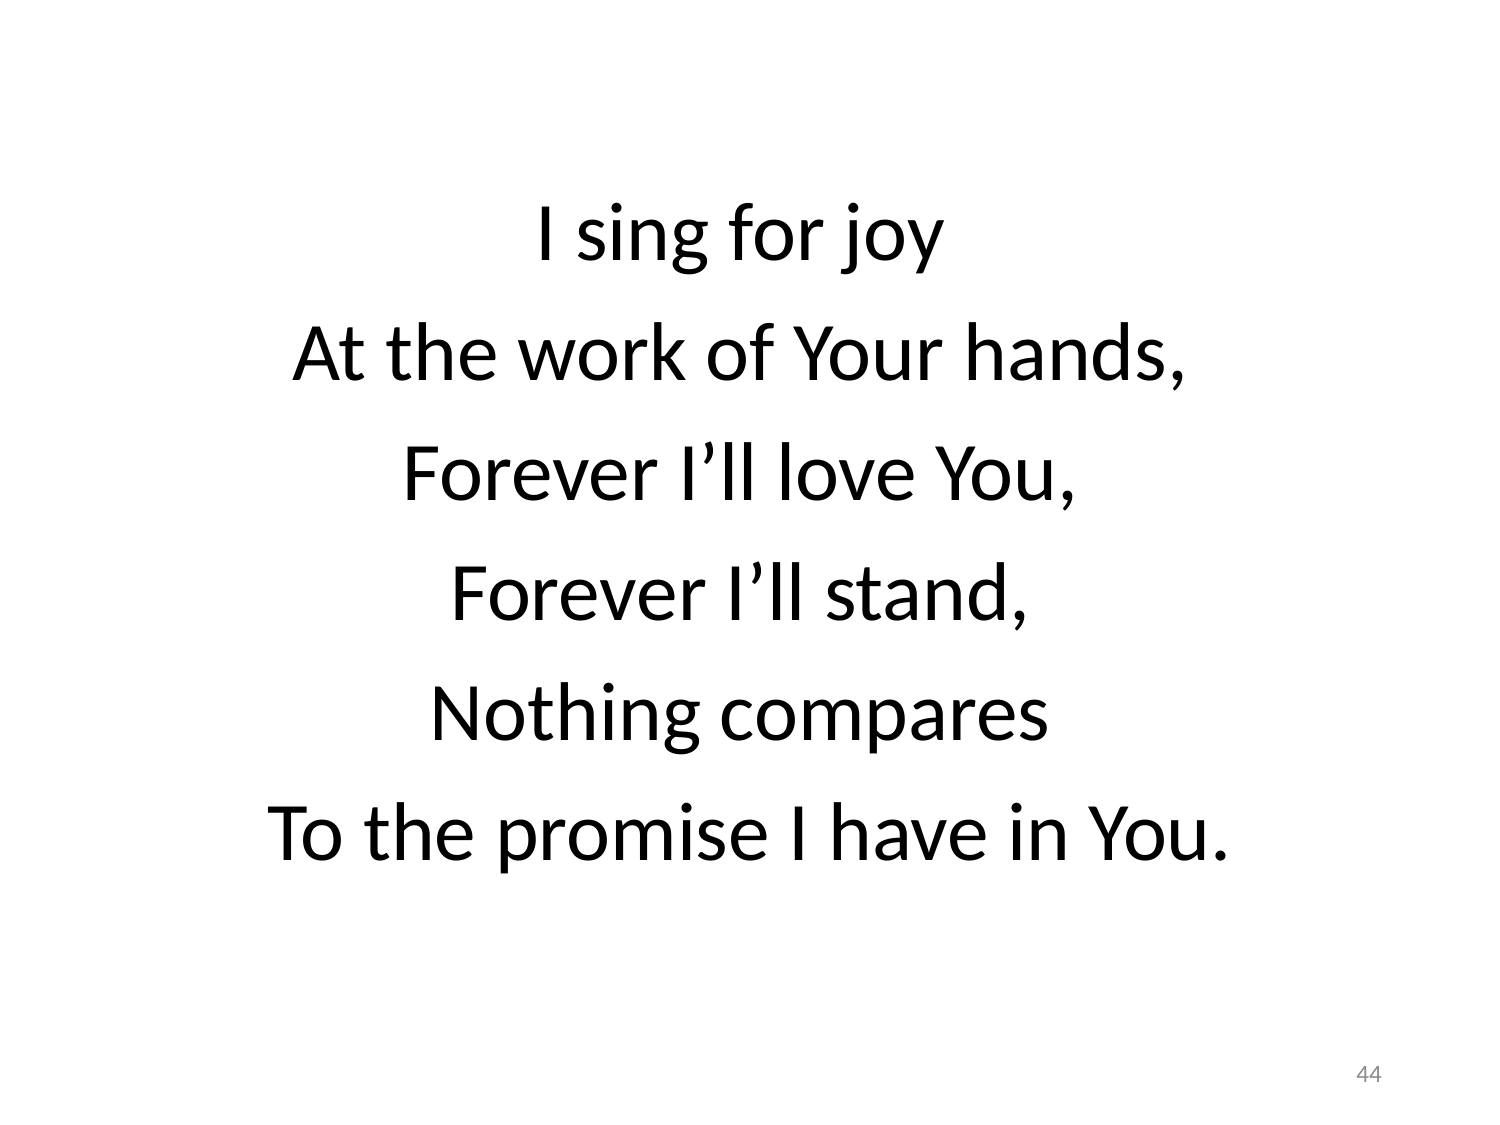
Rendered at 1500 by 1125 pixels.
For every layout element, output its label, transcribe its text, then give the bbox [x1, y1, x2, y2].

slide_number 44 [1059, 1042, 1397, 1103]
text_box I sing for joy At the work of Your hands, Forever I’ll love You, Forever I’ll stand, Nothing compares To the promise I have in You. [37, 149, 1463, 885]
